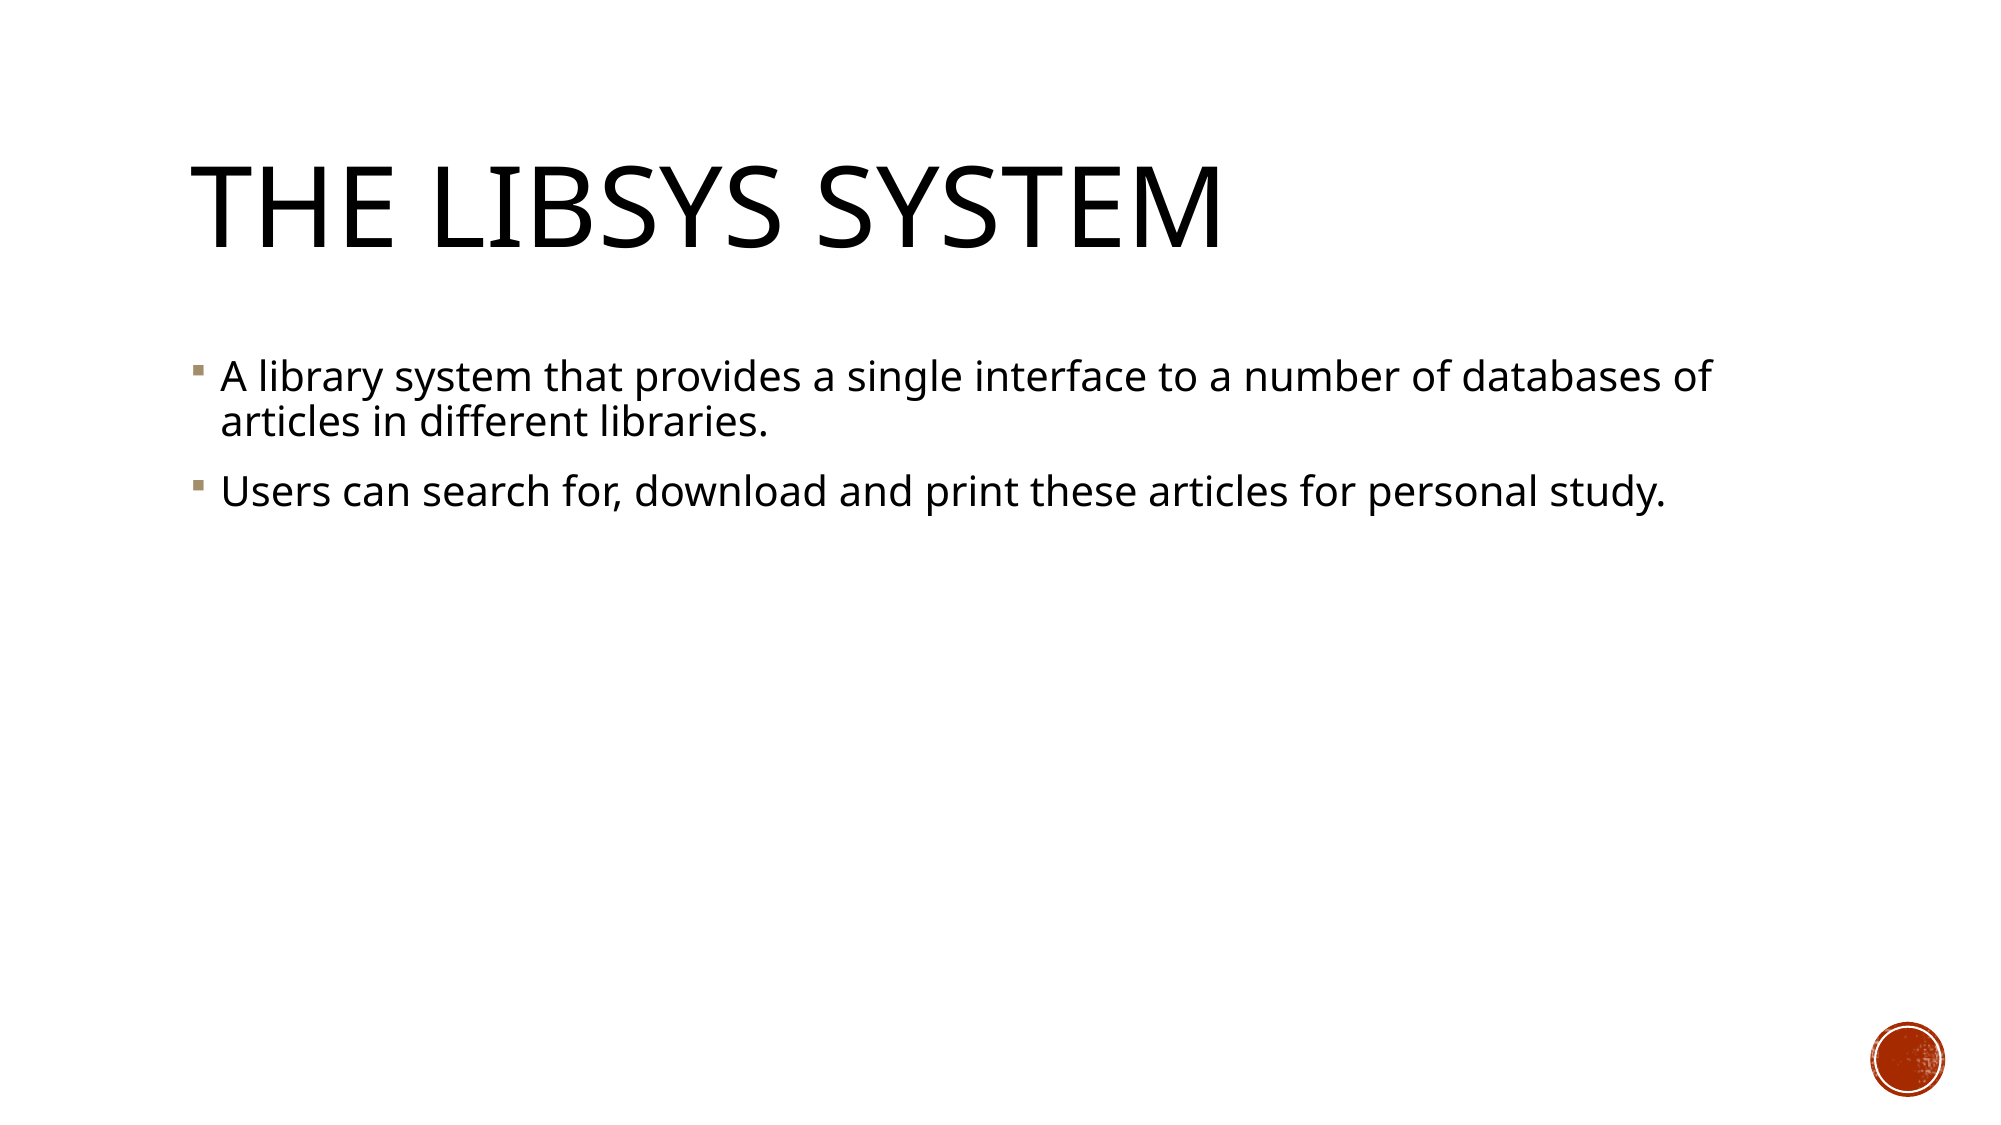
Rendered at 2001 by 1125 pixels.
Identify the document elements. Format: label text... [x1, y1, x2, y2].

title The LIBSYS system [175, 79, 1826, 344]
list A library system that provides a single interface to a number of databases of articles in different libraries. Users can search for, download and print these articles for personal study. [175, 348, 1826, 1013]
